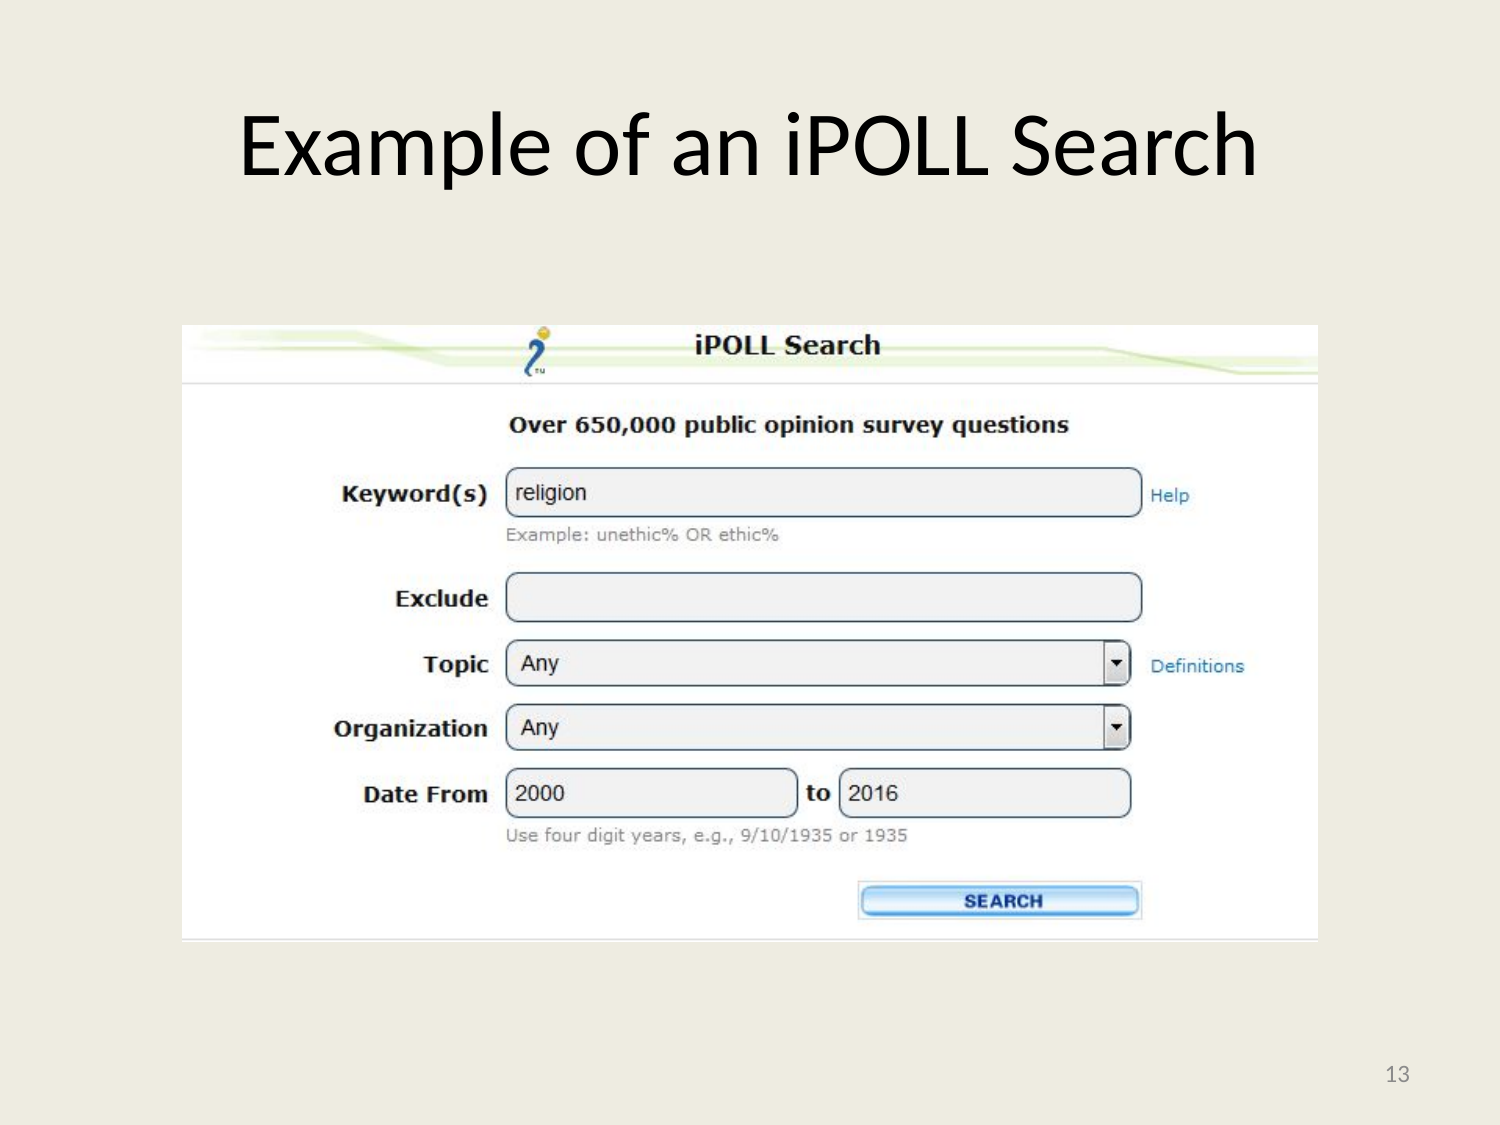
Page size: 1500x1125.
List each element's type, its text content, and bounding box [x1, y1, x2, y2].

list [182, 325, 1318, 942]
slide_number 13 [1074, 1042, 1425, 1103]
title Example of an iPOLL Search [75, 45, 1425, 233]
